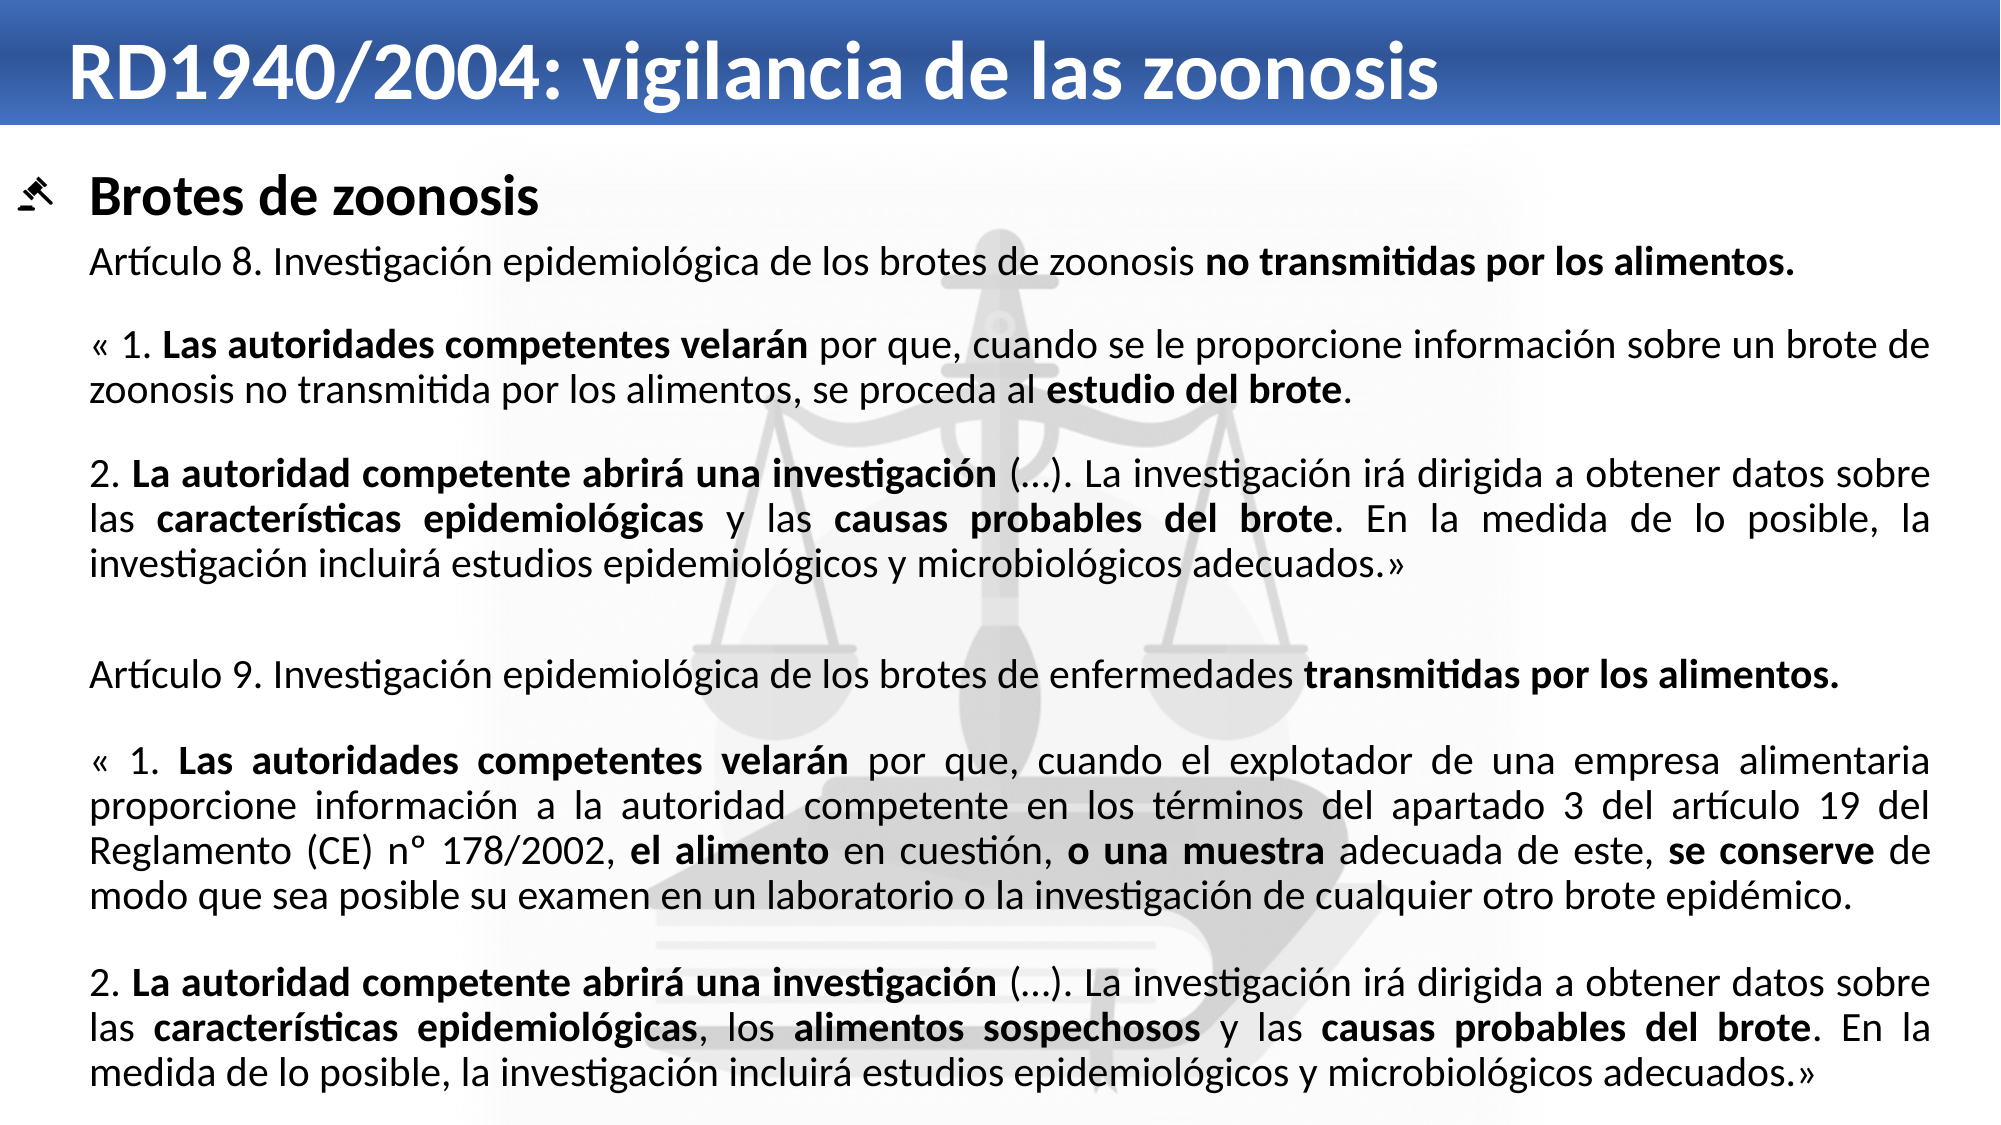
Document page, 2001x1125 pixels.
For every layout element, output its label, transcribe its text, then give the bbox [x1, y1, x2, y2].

text_box [0, 0, 2000, 126]
picture [14, 173, 56, 214]
text_box Brotes de zoonosis Artículo 8. Investigación epidemiológica de los brotes de zoonosis no transmitidas por los alimentos. « 1. Las autoridades competentes velarán por que, cuando se le proporcione información sobre un brote de zoonosis no transmitida por los alimentos, se proceda al estudio del brote. 2. La autoridad competente abrirá una investigación (…). La investigación irá dirigida a obtener datos sobre las características epidemiológicas y las causas probables del brote. En la medida de lo posible, la investigación incluirá estudios epidemiológicos y microbiológicos adecuados.» Artículo 9. Investigación epidemiológica de los brotes de enfermedades transmitidas por los alimentos. « 1. Las autoridades competentes velarán por que, cuando el explotador de una empresa alimentaria proporcione información a la autoridad competente en los términos del apartado 3 del artículo 19 del Reglamento (CE) nº 178/2002, el alimento en cuestión, o una muestra adecuada de este, se conserve de modo que sea posible su examen en un laboratorio o la investigación de cualquier otro brote epidémico. 2. La autoridad competente abrirá una investigación (…). La investigación irá dirigida a obtener datos sobre las características epidemiológicas, los alimentos sospechosos y las causas probables del brote. En la medida de lo posible, la investigación incluirá estudios epidemiológicos y microbiológicos adecuados.» [0, 158, 437, 1113]
text_box RD1940/2004: vigilancia de las zoonosis [53, 20, 2000, 292]
text_box Brotes de zoonosis Artículo 8. Investigación epidemiológica de los brotes de zoonosis no transmitidas por los alimentos. « 1. Las autoridades competentes velarán por que, cuando se le proporcione información sobre un brote de zoonosis no transmitida por los alimentos, se proceda al estudio del brote. 2. La autoridad competente abrirá una investigación (…). La investigación irá dirigida a obtener datos sobre las características epidemiológicas y las causas probables del brote. En la medida de lo posible, la investigación incluirá estudios epidemiológicos y microbiológicos adecuados.» Artículo 9. Investigación epidemiológica de los brotes de enfermedades transmitidas por los alimentos. « 1. Las autoridades competentes velarán por que, cuando el explotador de una empresa alimentaria proporcione información a la autoridad competente en los términos del apartado 3 del artículo 19 del Reglamento (CE) nº 178/2002, el alimento en cuestión, o una muestra adecuada de este, se conserve de modo que sea posible su examen en un laboratorio o la investigación de cualquier otro brote epidémico. 2. La autoridad competente abrirá una investigación (…). La investigación irá dirigida a obtener datos sobre las características epidemiológicas, los alimentos sospechosos y las causas probables del brote. En la medida de lo posible, la investigación incluirá estudios epidemiológicos y microbiológicos adecuados.» [1563, 158, 1947, 1113]
picture [437, 119, 1563, 1125]
